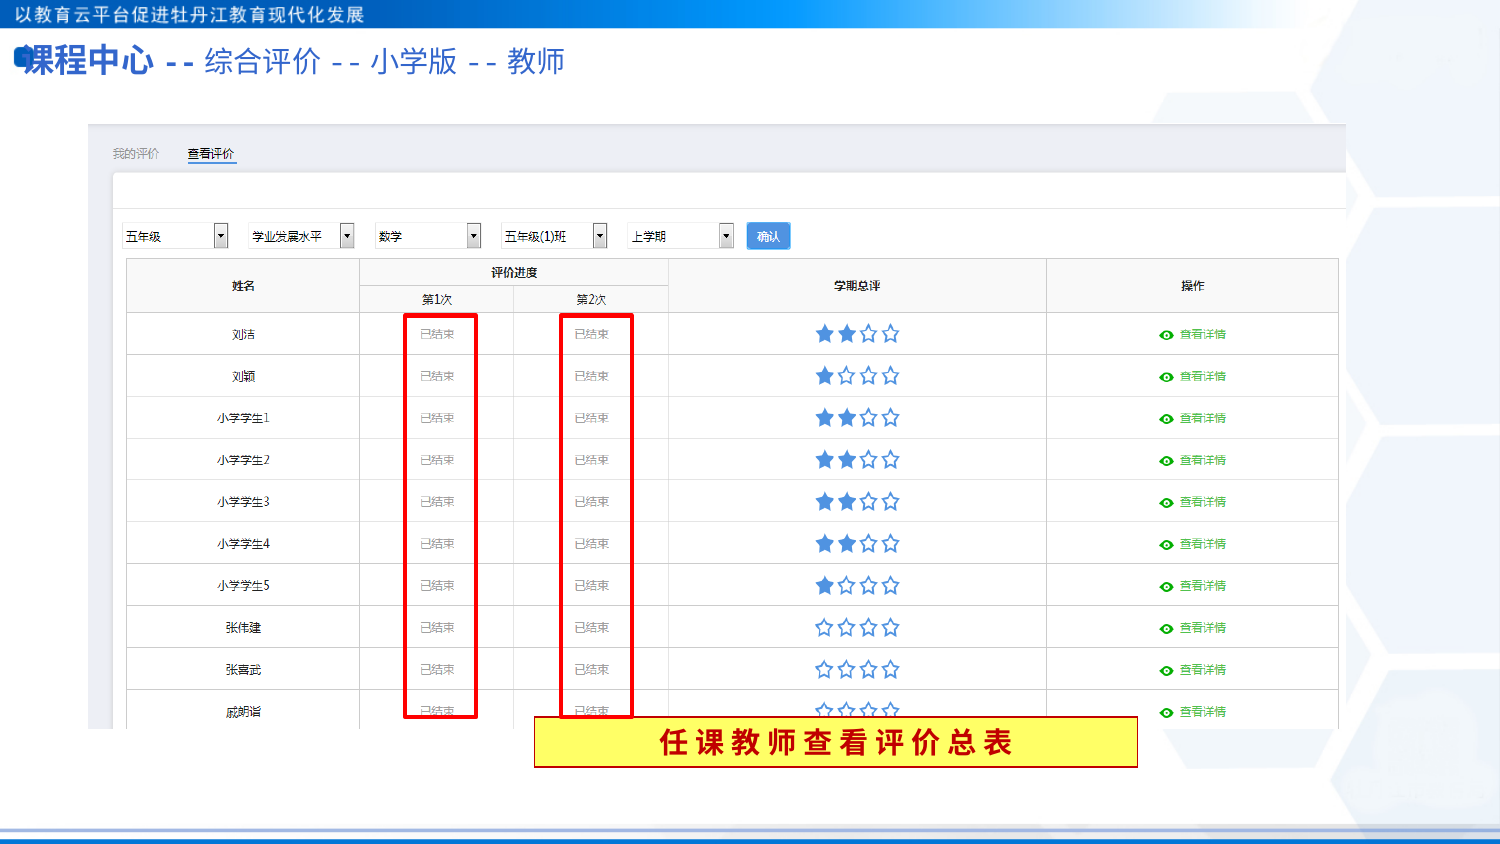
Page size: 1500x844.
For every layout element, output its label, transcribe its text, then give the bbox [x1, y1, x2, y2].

text_box 课程中心--综合评价--小学版--教师 [6, 31, 581, 87]
text_box 任 课 教 师 查 看 评 价 总 表 [534, 737, 1138, 767]
picture [0, 0, 1500, 844]
